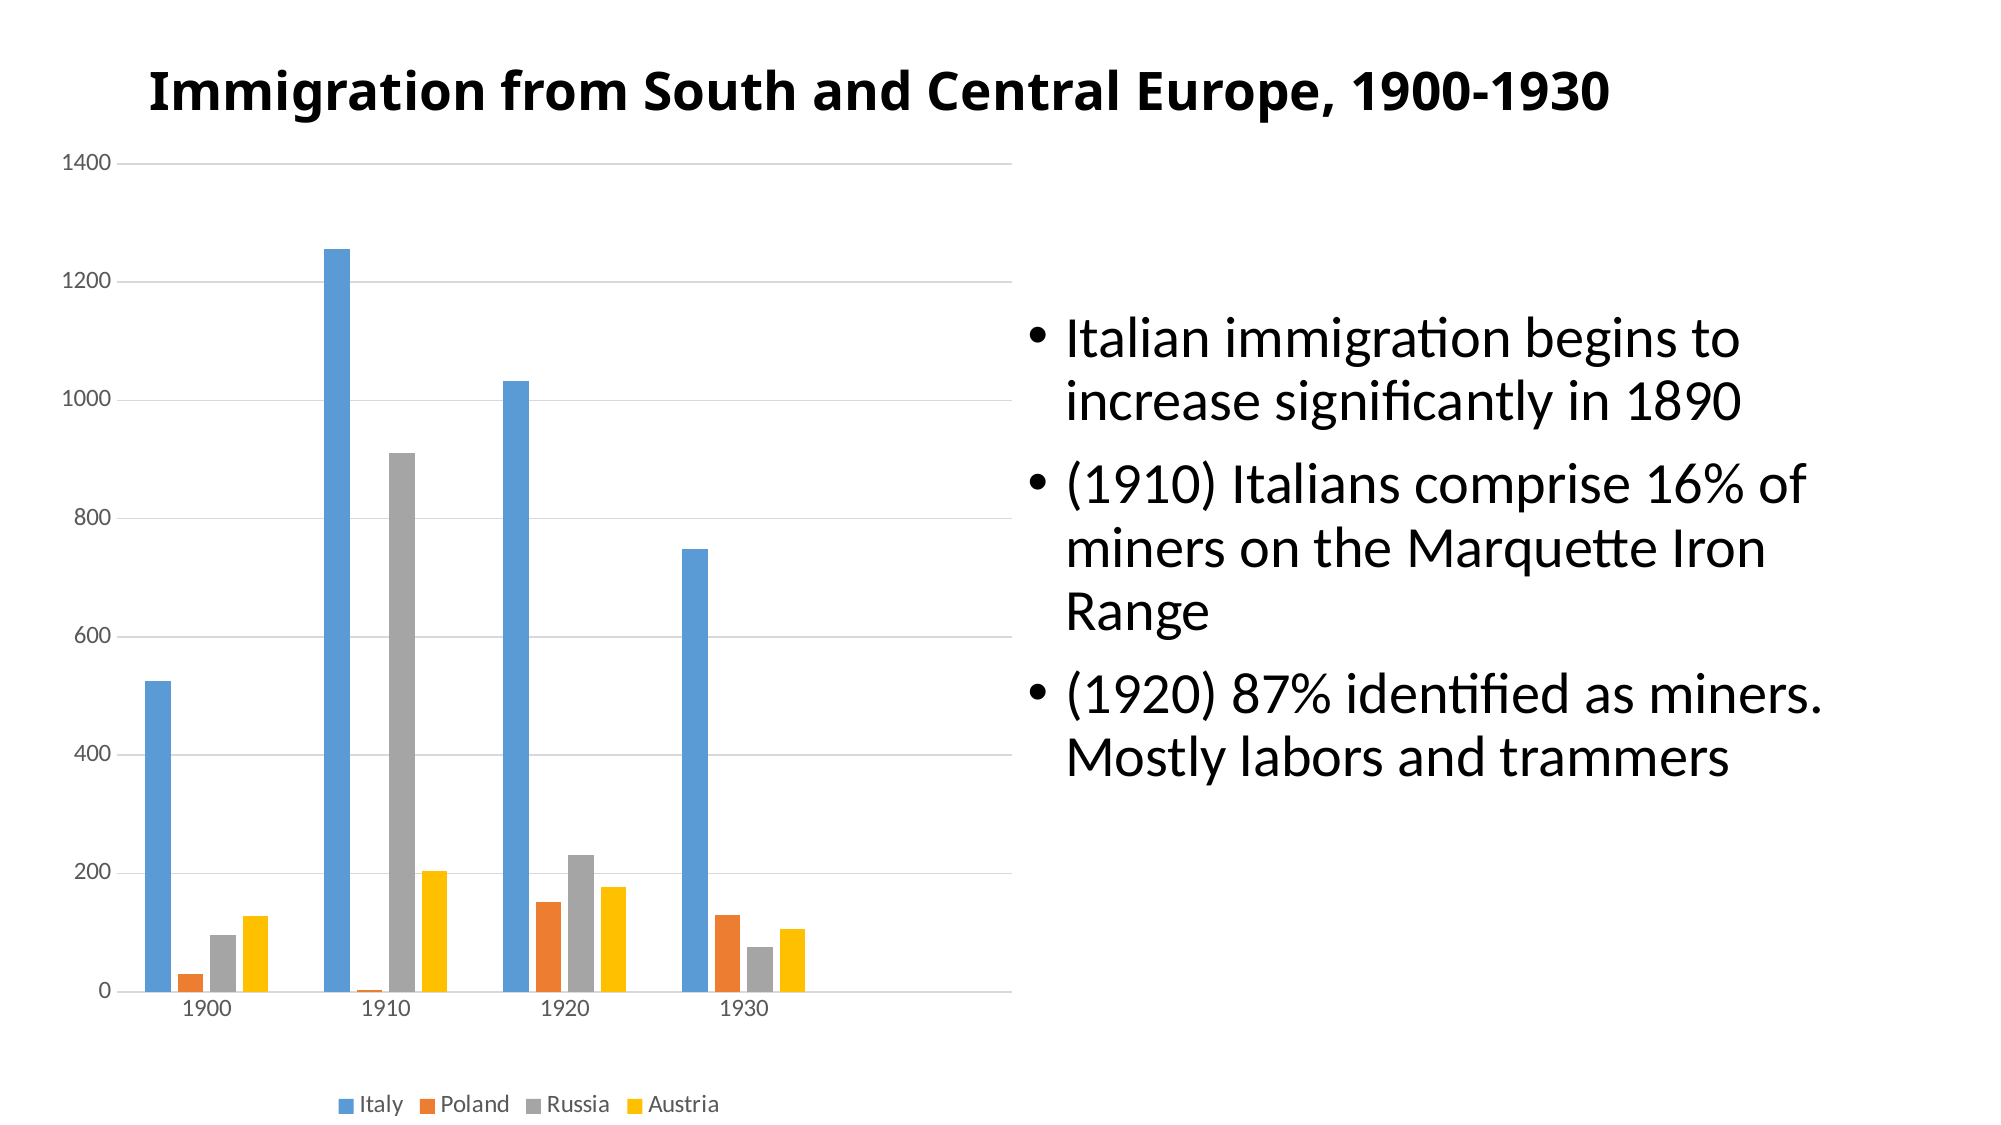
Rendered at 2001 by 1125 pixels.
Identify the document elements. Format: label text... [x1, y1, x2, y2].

title Immigration from South and Central Europe, 1900-1930 [134, 29, 1697, 157]
list Italian immigration begins to increase significantly in 1890 (1910) Italians comprise 16% of miners on the Marquette Iron Range (1920) 87% identified as miners. Mostly labors and trammers [1034, 299, 1863, 1014]
chart [25, 129, 1034, 1125]
